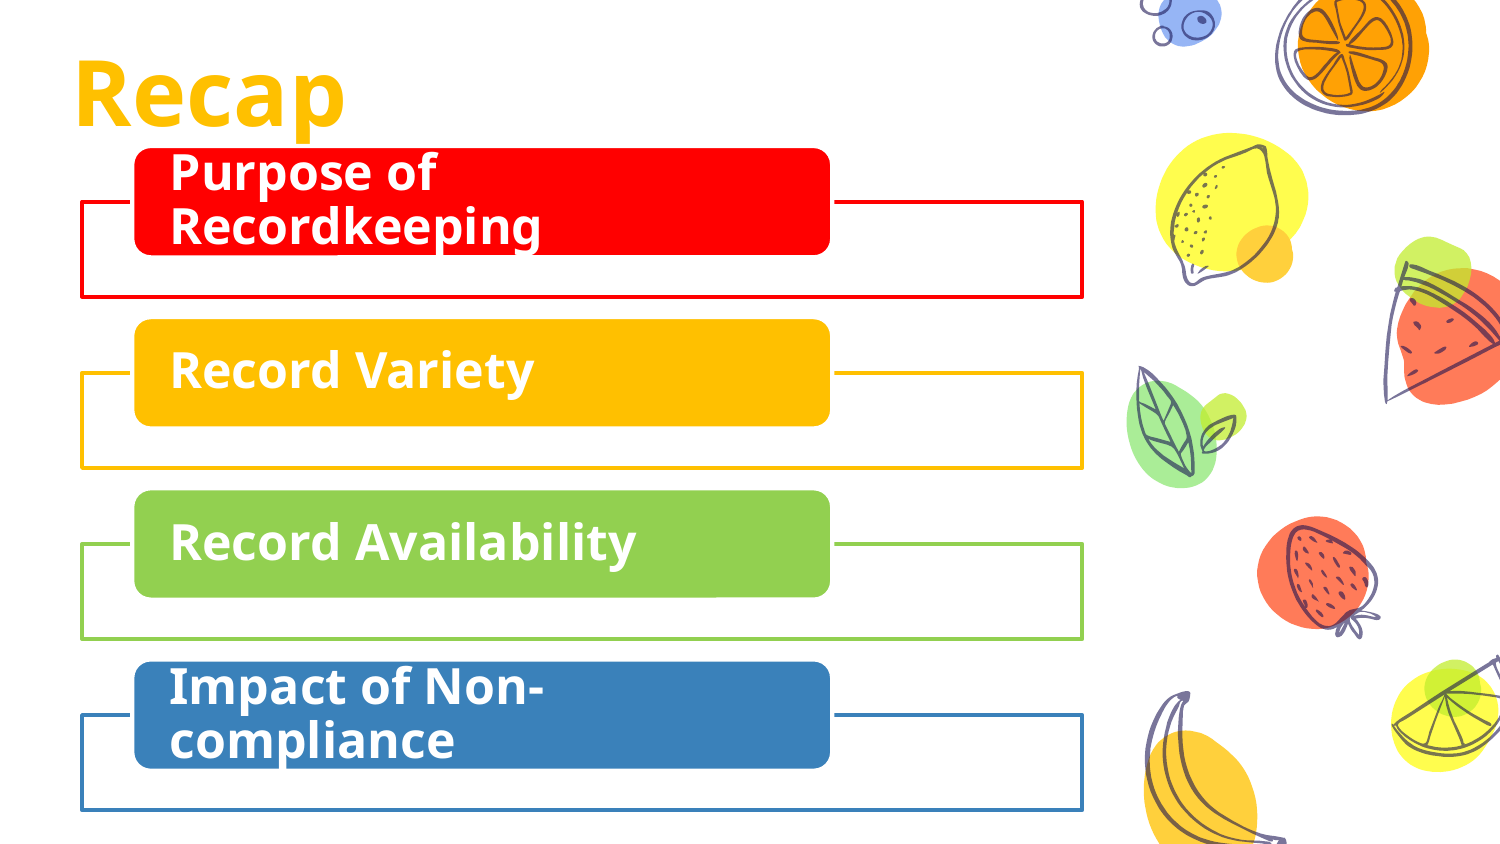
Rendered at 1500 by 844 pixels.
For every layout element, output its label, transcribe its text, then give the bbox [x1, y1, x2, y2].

title Recap [56, 19, 1108, 160]
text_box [81, 144, 1083, 812]
